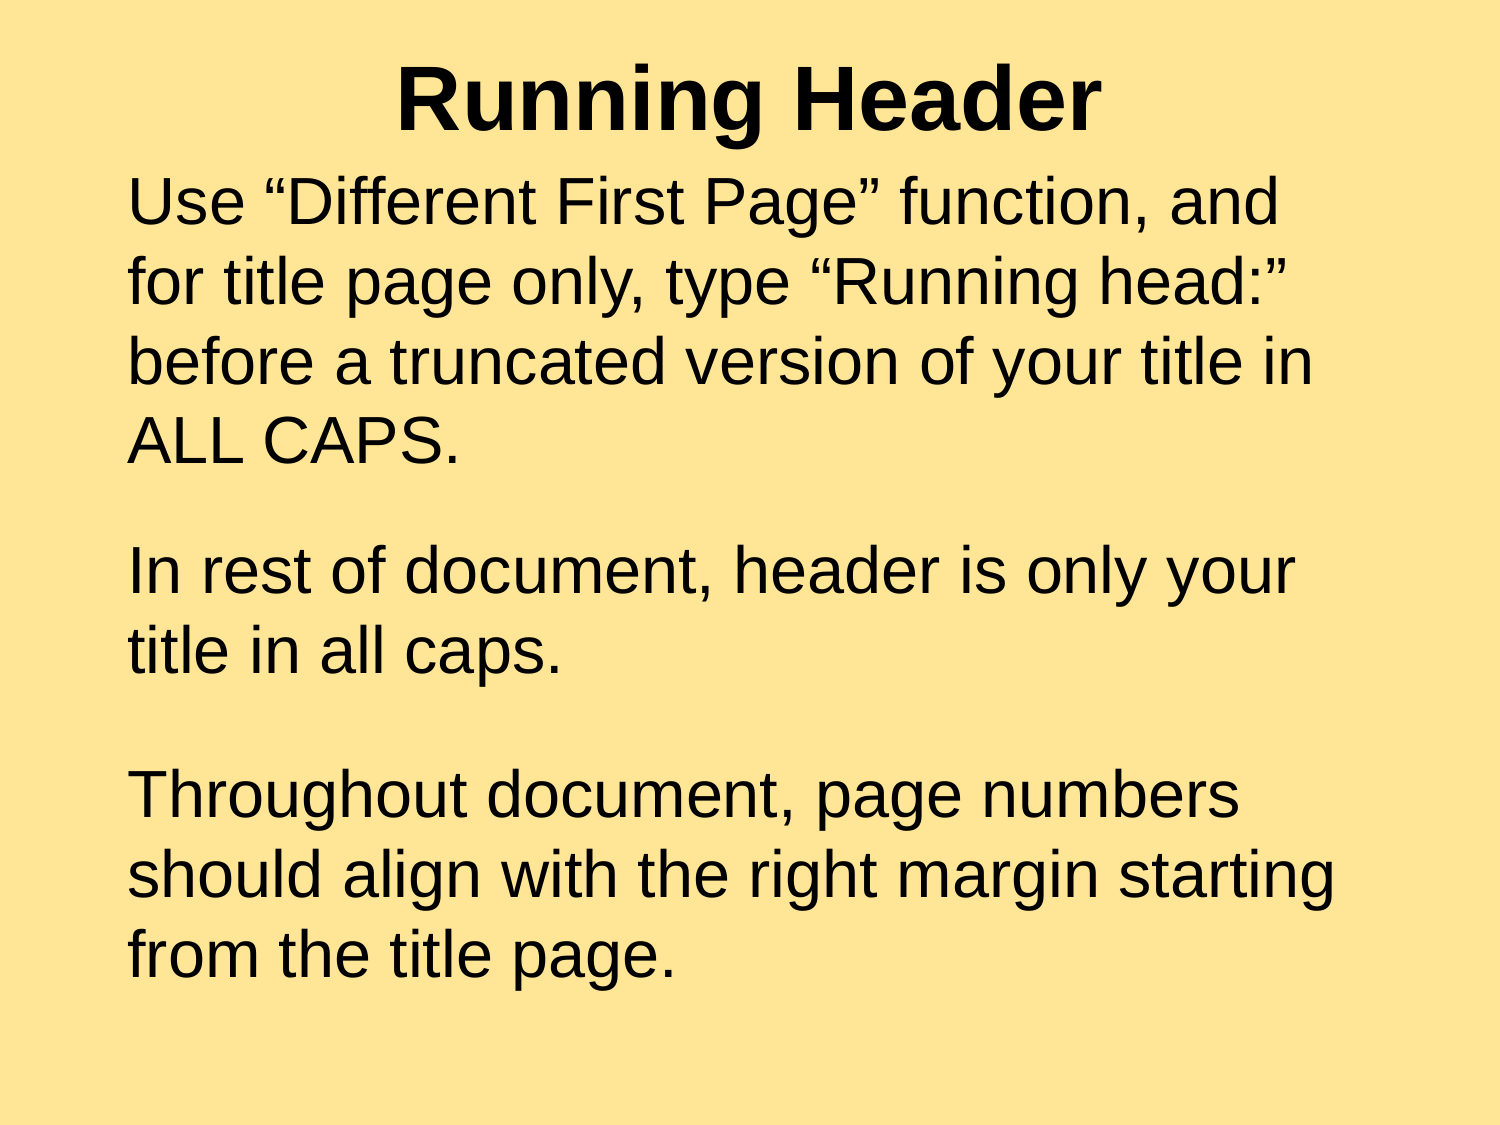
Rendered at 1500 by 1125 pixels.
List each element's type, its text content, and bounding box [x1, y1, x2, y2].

title Running Header [112, 37, 1388, 149]
list Use “Different First Page” function, and for title page only, type “Running head:” before a truncated version of your title in ALL CAPS. In rest of document, header is only your title in all caps. Throughout document, page numbers should align with the right margin starting from the title page. [112, 149, 1388, 1000]
